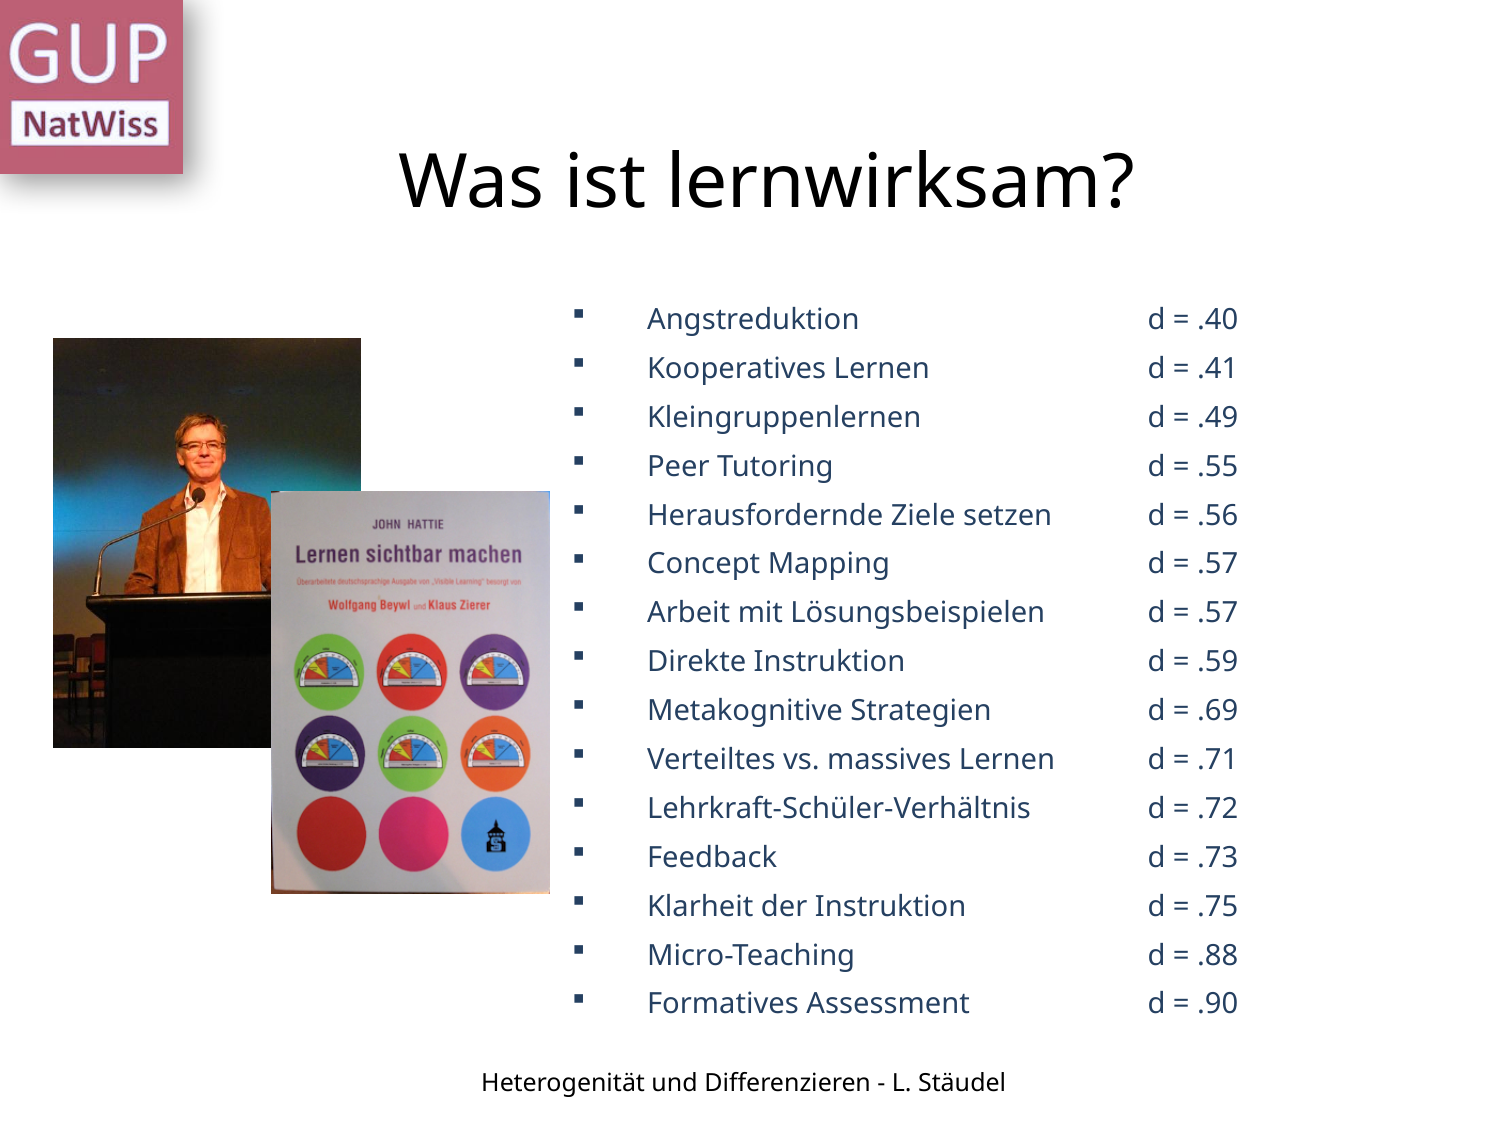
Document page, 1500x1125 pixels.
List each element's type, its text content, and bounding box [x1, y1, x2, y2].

text_box Was ist lernwirksam? [383, 125, 1235, 303]
text_box Angstreduktion d = .40 Kooperatives Lernen d = .41 Kleingruppenlernen d = .49 Peer Tutoring d = .55 Herausfordernde Ziele setzen d = .56 Concept Mapping d = .57 Arbeit mit Lösungsbeispielen d = .57 Direkte Instruktion d = .59 Metakognitive Strategien d = .69 Verteiltes vs. massives Lernen d = .71 Lehrkraft-Schüler-Verhältnis d = .72 Feedback d = .73 Klarheit der Instruktion d = .75 Micro-Teaching d = .88 Formatives Assessment d = .90 [557, 278, 1270, 1028]
picture [52, 337, 550, 894]
footer Heterogenität und Differenzieren - L. Stäudel [170, 1058, 1318, 1125]
picture [0, 0, 184, 175]
